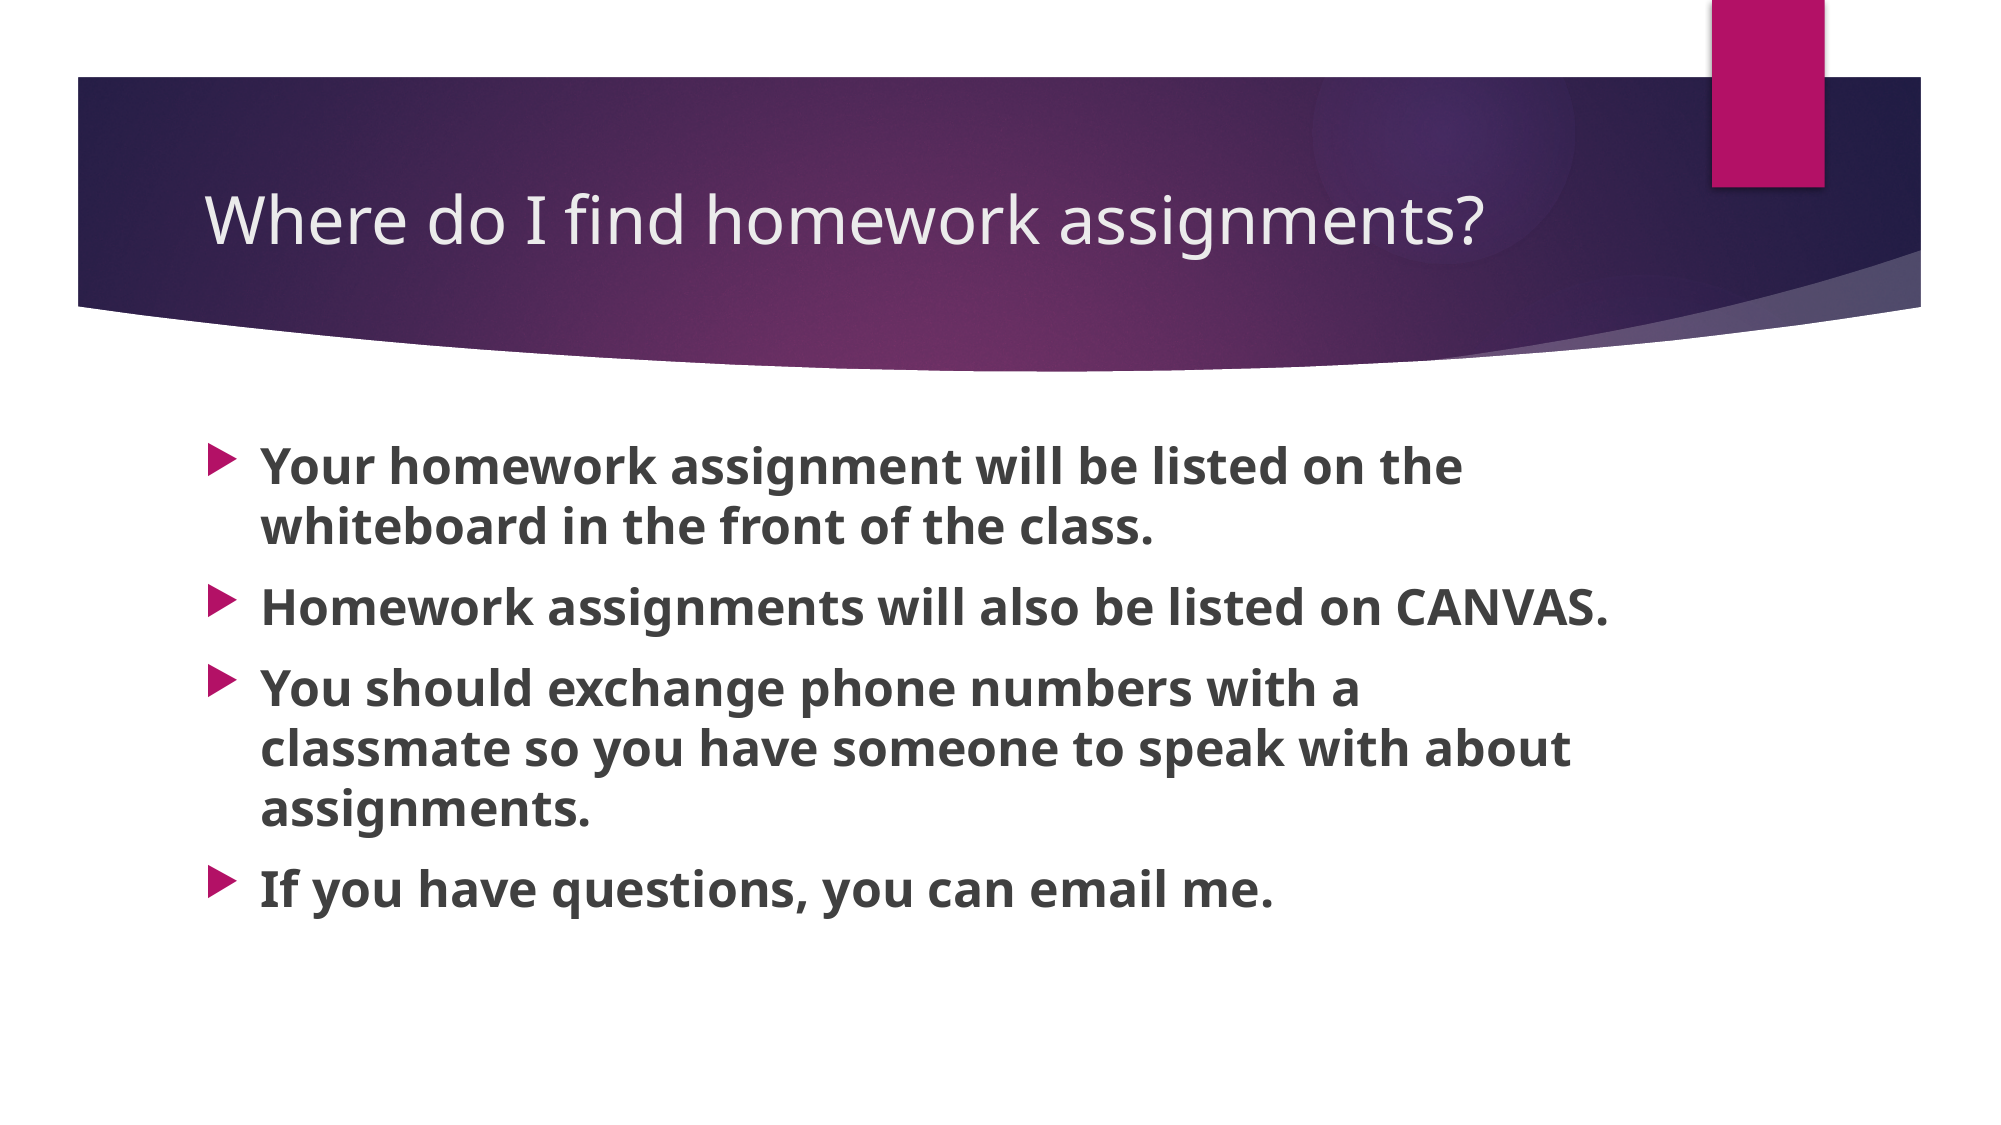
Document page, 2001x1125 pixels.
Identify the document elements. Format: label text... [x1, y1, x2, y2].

list Your homework assignment will be listed on the whiteboard in the front of the class. Homework assignments will also be listed on CANVAS. You should exchange phone numbers with a classmate so you have someone to speak with about assignments. If you have questions, you can email me. [189, 427, 1638, 988]
title Where do I find homework assignments? [189, 159, 1627, 276]
